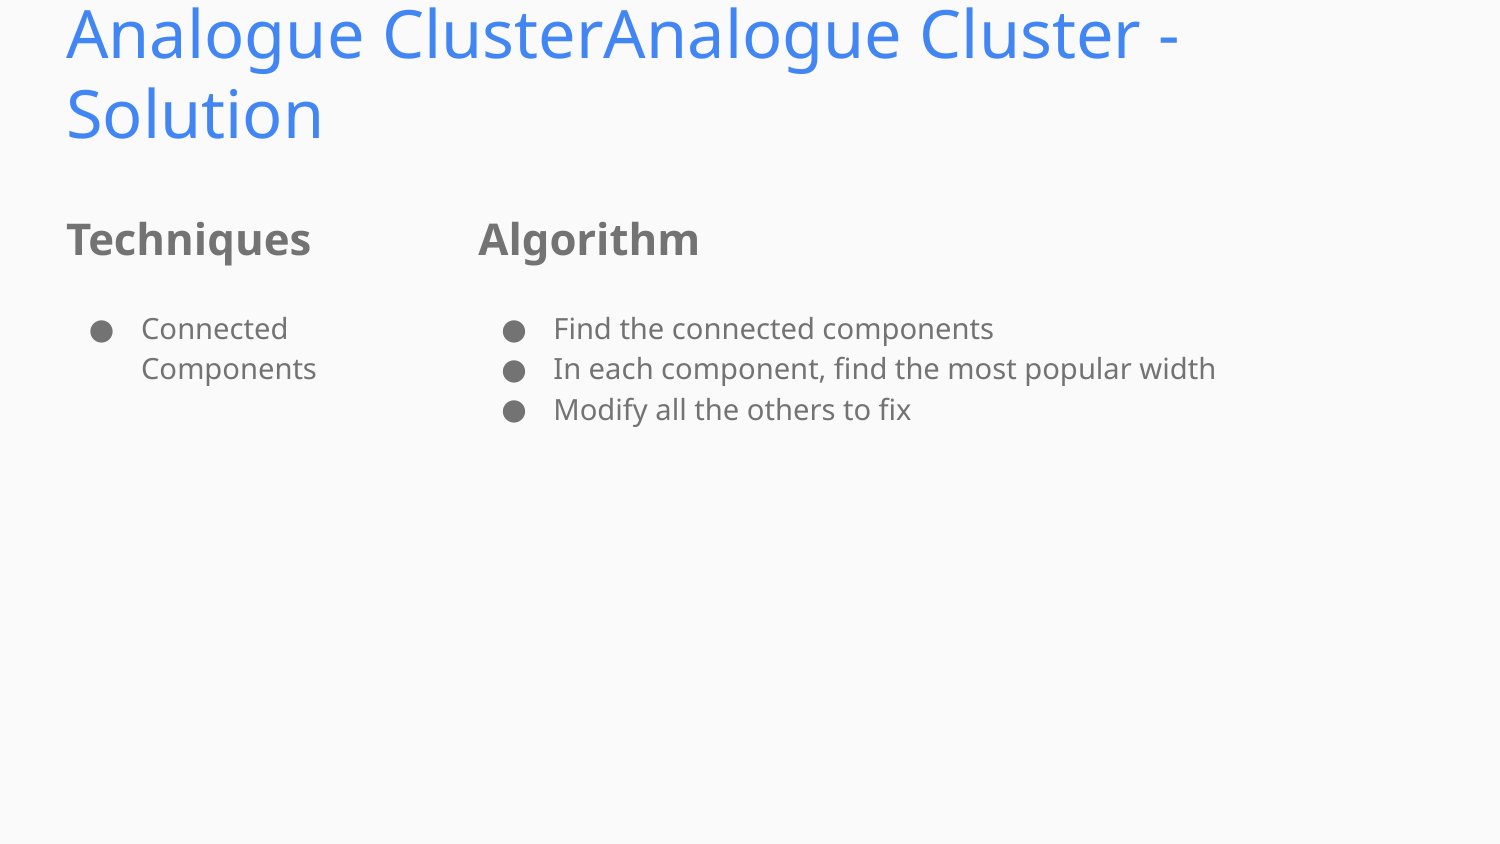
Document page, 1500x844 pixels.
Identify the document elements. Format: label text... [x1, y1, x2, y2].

list Techniques [51, 189, 447, 286]
list Connected Components [51, 290, 463, 787]
list Algorithm [463, 189, 1449, 286]
title Analogue ClusterAnalogue Cluster - Solution [51, 64, 1449, 167]
list Find the connected components In each component, find the most popular width Modify all the others to fix [463, 290, 1431, 787]
